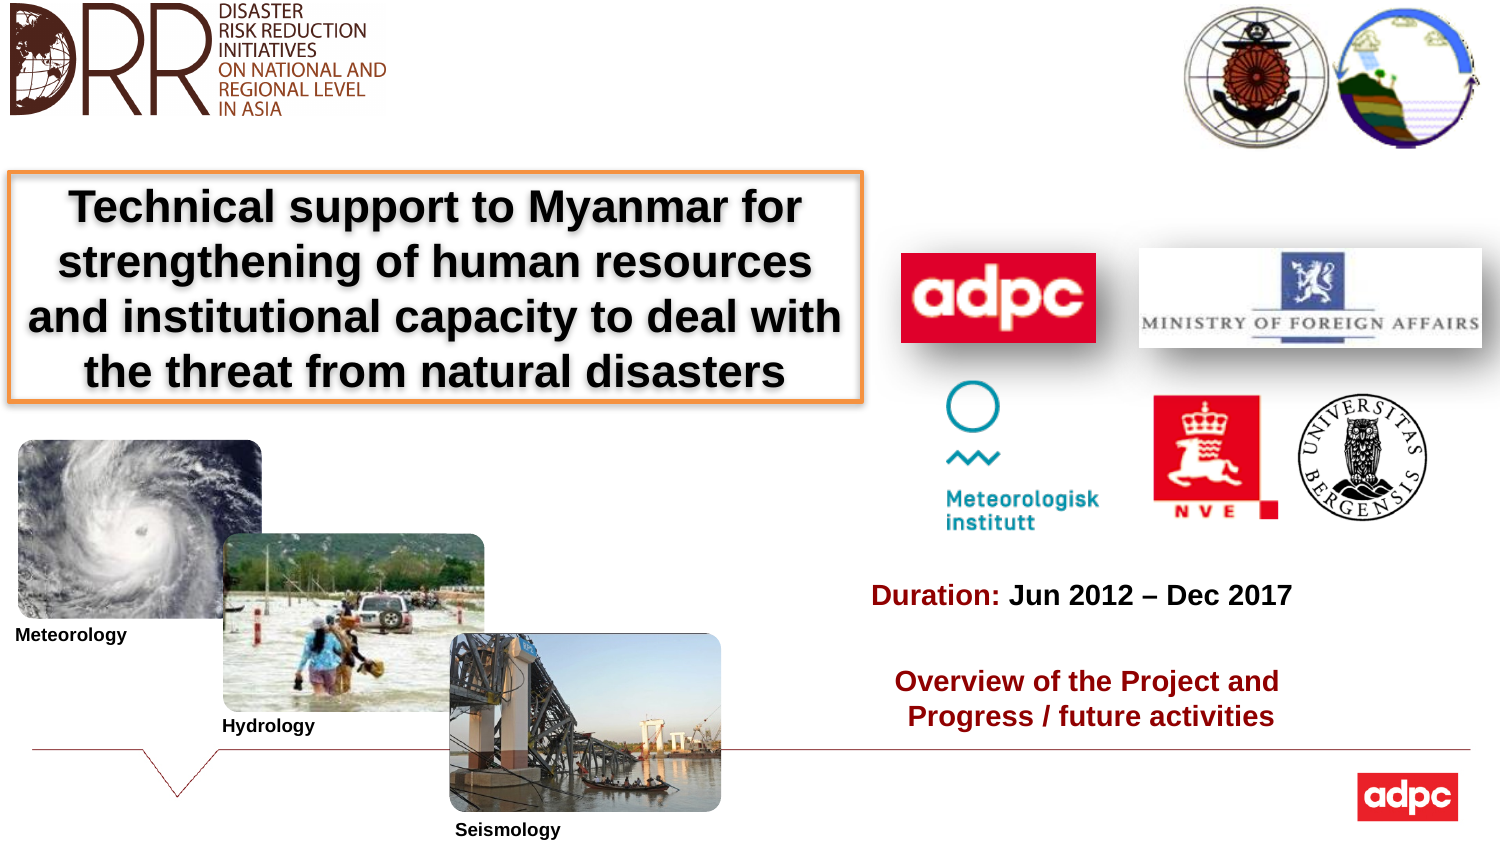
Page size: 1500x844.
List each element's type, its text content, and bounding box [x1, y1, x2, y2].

text_box Seismology [440, 810, 576, 844]
text_box Hydrology [207, 706, 331, 744]
picture [0, 0, 1500, 844]
title Technical support to Myanmar for strengthening of human resources and institutional capacity to deal with the threat from natural disasters [8, 171, 863, 402]
text_box Meteorology [0, 615, 142, 653]
text_box Overview of the Project and Progress / future activities [791, 660, 1392, 735]
text_box Duration: Jun 2012 – Dec 2017 [856, 562, 1327, 620]
